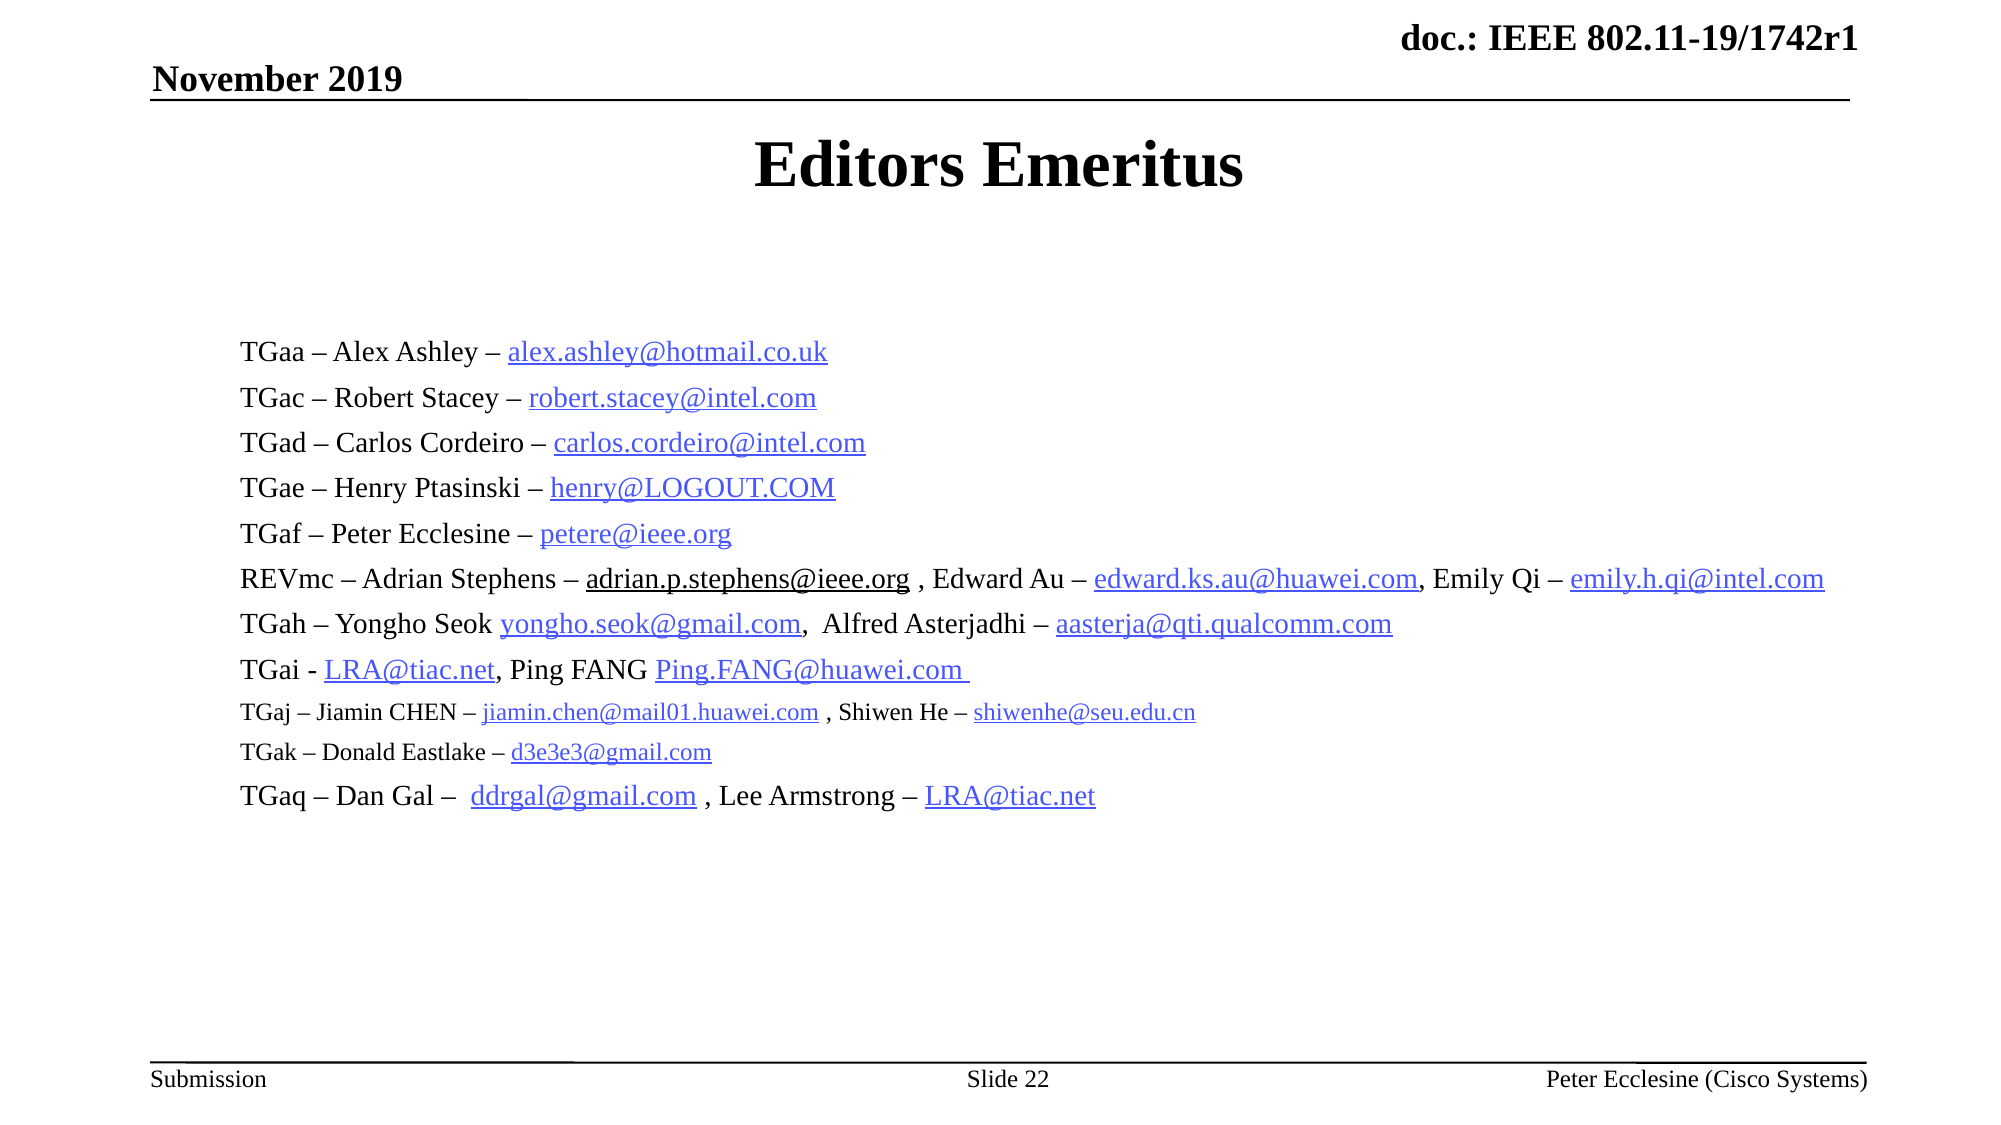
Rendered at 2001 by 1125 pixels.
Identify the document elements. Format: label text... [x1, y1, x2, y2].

footer Peter Ecclesine (Cisco Systems) [1171, 1061, 1869, 1093]
list TGaa – Alex Ashley – alex.ashley@hotmail.co.uk TGac – Robert Stacey – robert.stacey@intel.com TGad – Carlos Cordeiro – carlos.cordeiro@intel.com TGae – Henry Ptasinski – henry@LOGOUT.COM TGaf – Peter Ecclesine – petere@ieee.org REVmc – Adrian Stephens – adrian.p.stephens@ieee.org , Edward Au – edward.ks.au@huawei.com, Emily Qi – emily.h.qi@intel.com TGah – Yongho Seok yongho.seok@gmail.com, Alfred Asterjadhi – aasterja@qti.qualcomm.com TGai - LRA@tiac.net, Ping FANG Ping.FANG@huawei.com TGaj – Jiamin CHEN – jiamin.chen@mail01.huawei.com , Shiwen He – shiwenhe@seu.edu.cn TGak – Donald Eastlake – d3e3e3@gmail.com TGaq – Dan Gal – ddrgal@gmail.com , Lee Armstrong – LRA@tiac.net [149, 324, 1850, 1000]
slide_number Slide 22 [950, 1061, 1067, 1123]
title Editors Emeritus [149, 112, 1850, 288]
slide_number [152, 54, 563, 100]
